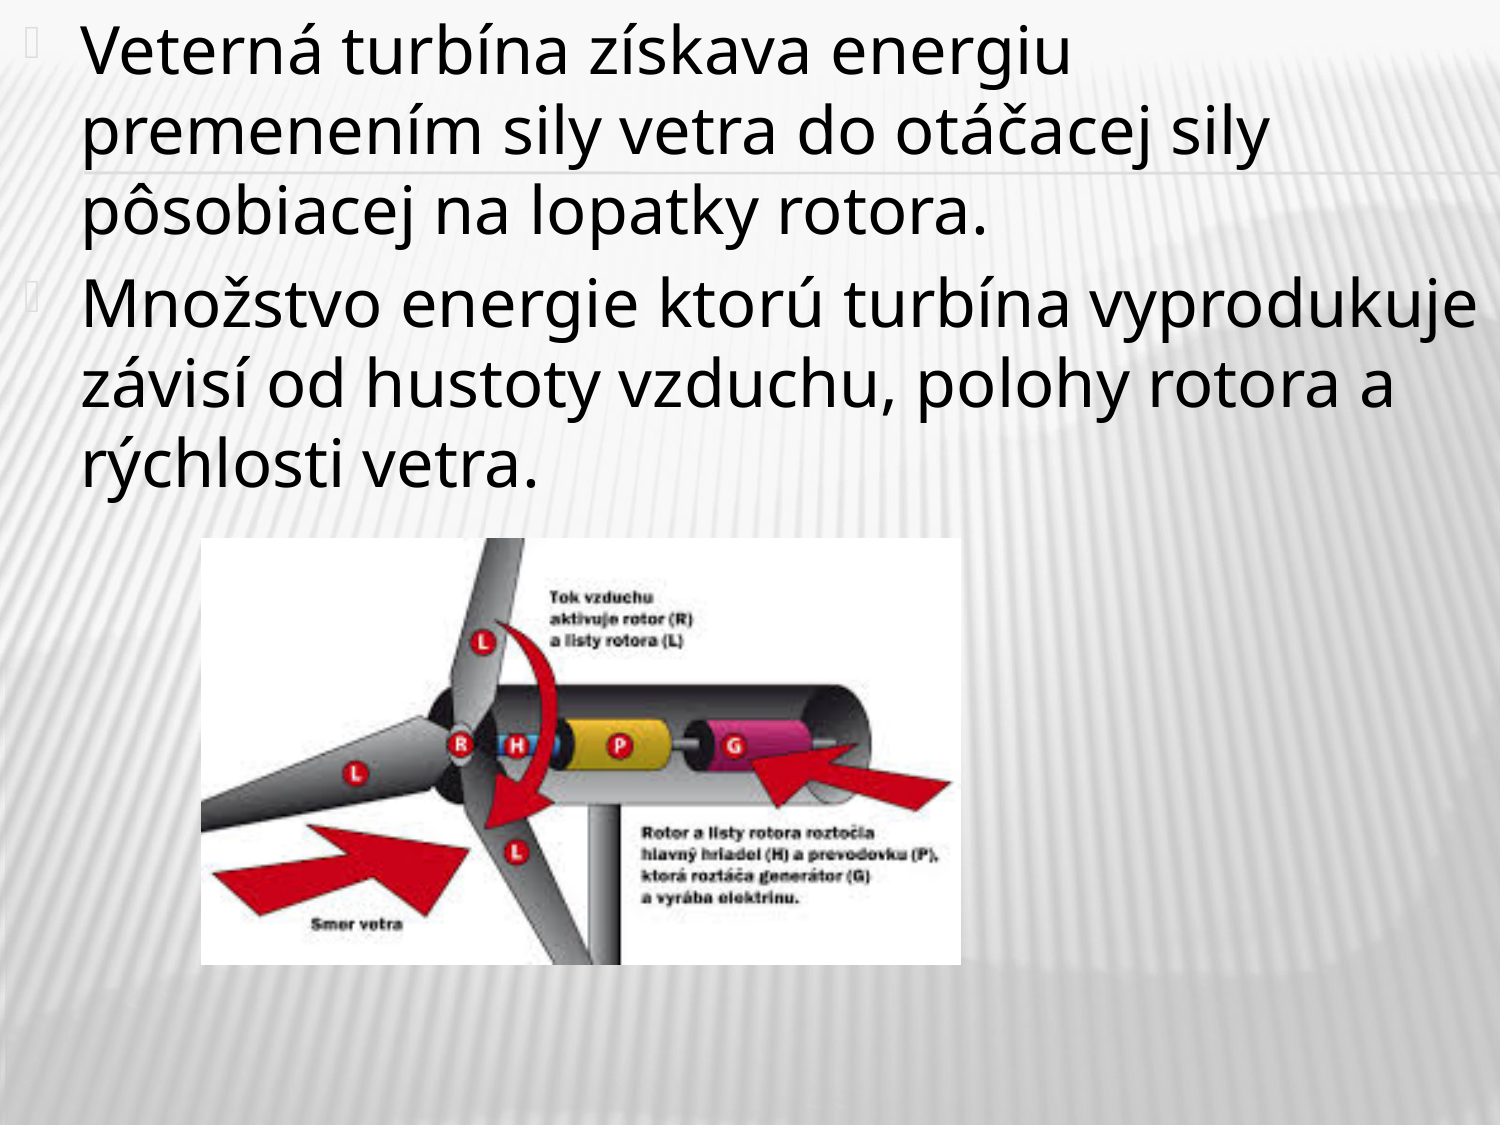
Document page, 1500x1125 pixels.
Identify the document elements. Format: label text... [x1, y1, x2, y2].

picture [201, 538, 962, 965]
list Veterná turbína získava energiu premenením sily vetra do otáčacej sily pôsobiacej na lopatky rotora. Množstvo energie ktorú turbína vyprodukuje závisí od hustoty vzduchu, polohy rotora a rýchlosti vetra. [9, 0, 1500, 743]
